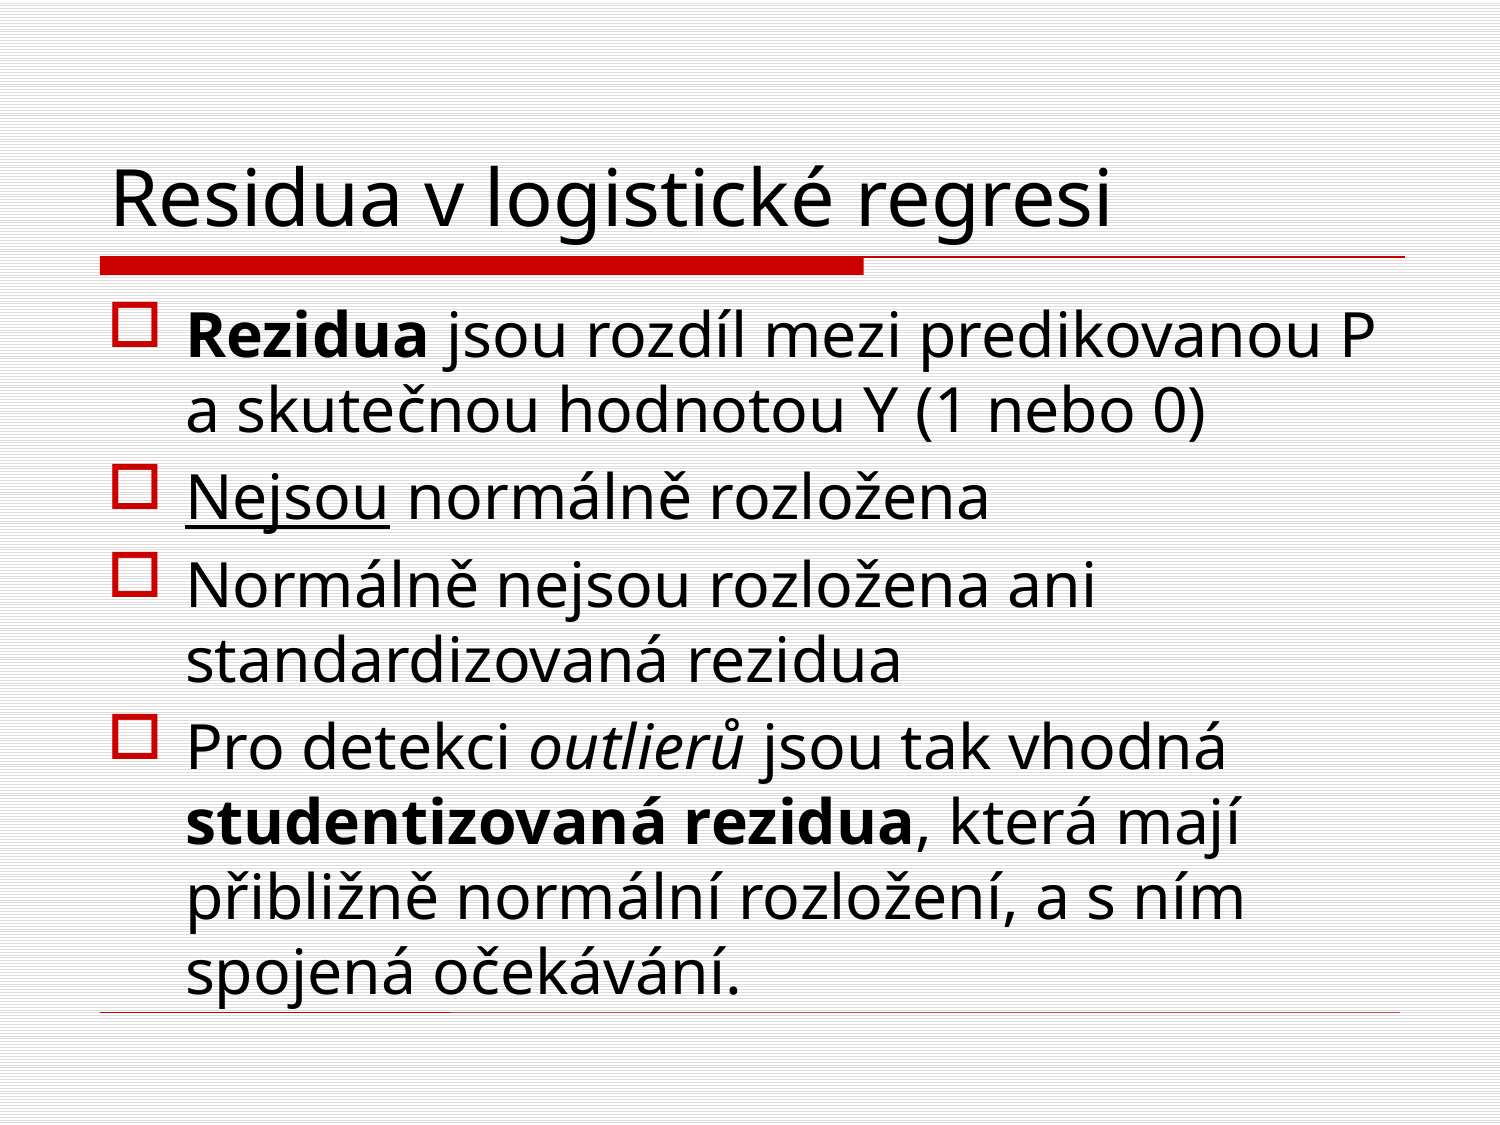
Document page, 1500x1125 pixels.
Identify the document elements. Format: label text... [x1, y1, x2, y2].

title Residua v logistické regresi [94, 50, 1407, 250]
list Rezidua jsou rozdíl mezi predikovanou P a skutečnou hodnotou Y (1 nebo 0) Nejsou normálně rozložena Normálně nejsou rozložena ani standardizovaná rezidua Pro detekci outlierů jsou tak vhodná studentizovaná rezidua, která mají přibližně normální rozložení, a s ním spojená očekávání. [92, 287, 1436, 988]
